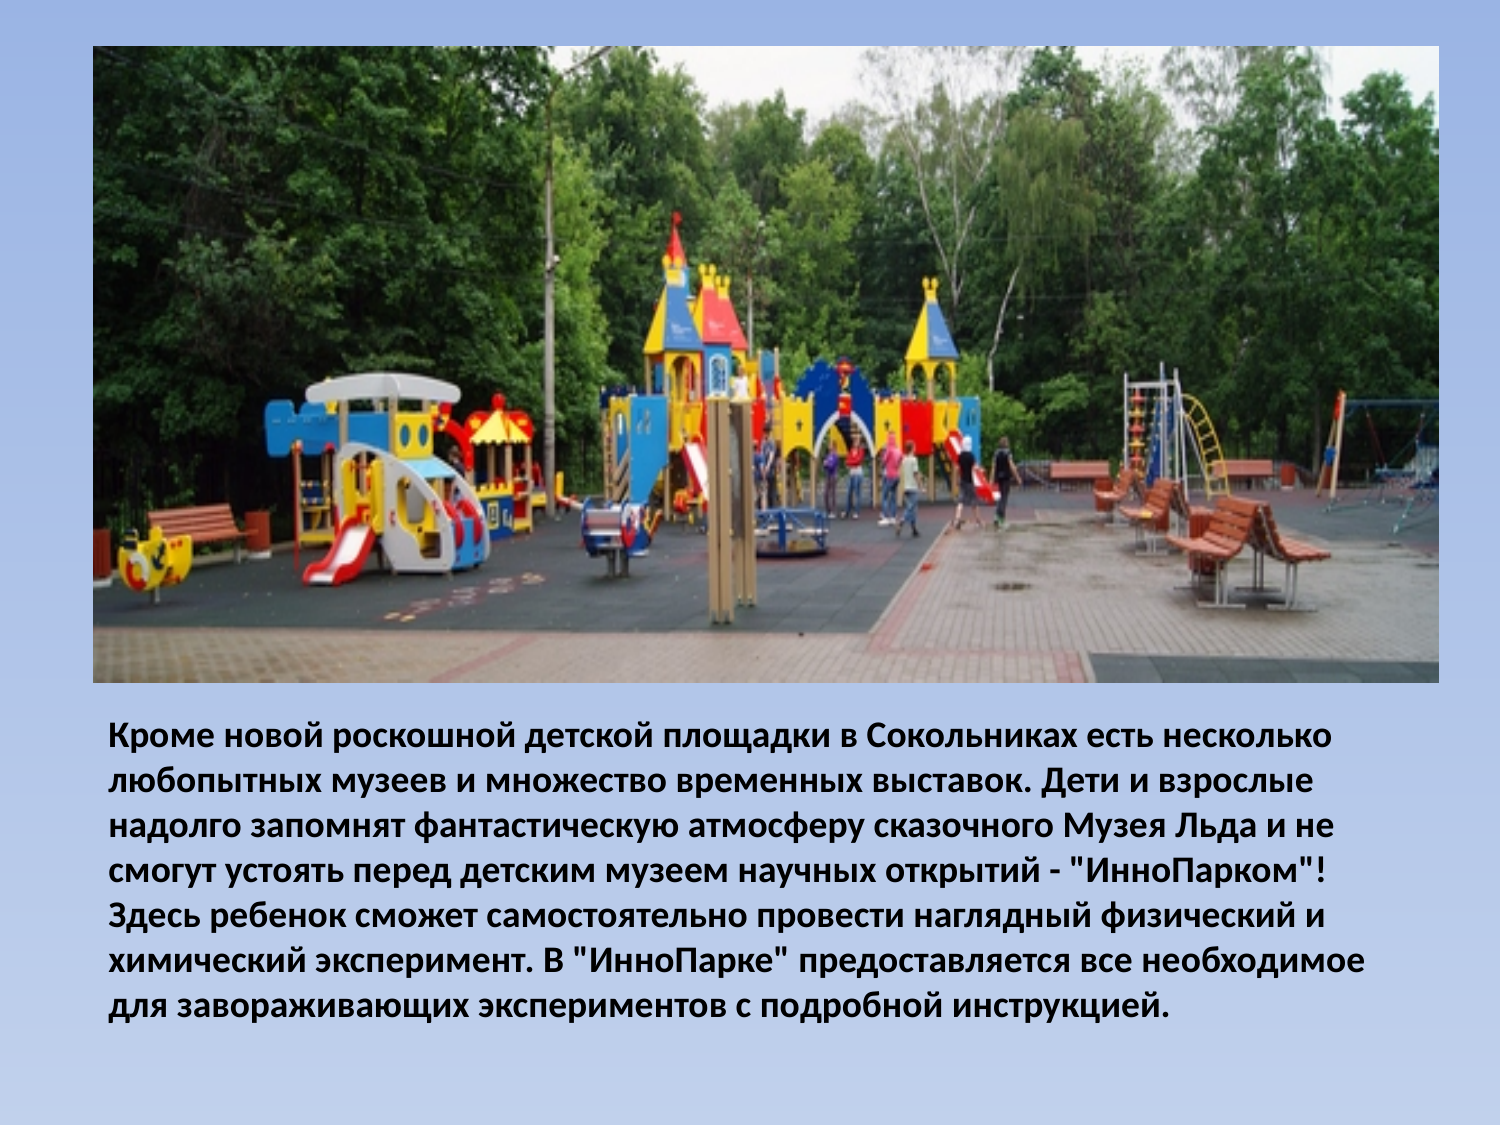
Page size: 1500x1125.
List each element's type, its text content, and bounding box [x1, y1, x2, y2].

picture [93, 46, 1439, 683]
text_box Кроме новой роскошной детской площадки в Сокольниках есть несколько любопытных музеев и множество временных выставок. Дети и взрослые надолго запомнят фантастическую атмосферу сказочного Музея Льда и не смогут устоять перед детским музеем научных открытий - "ИнноПарком"! Здесь ребенок сможет самостоятельно провести наглядный физический и химический эксперимент. В "ИнноПарке" предоставляется все необходимое для завораживающих экспериментов с подробной инструкцией. [93, 703, 1383, 1033]
